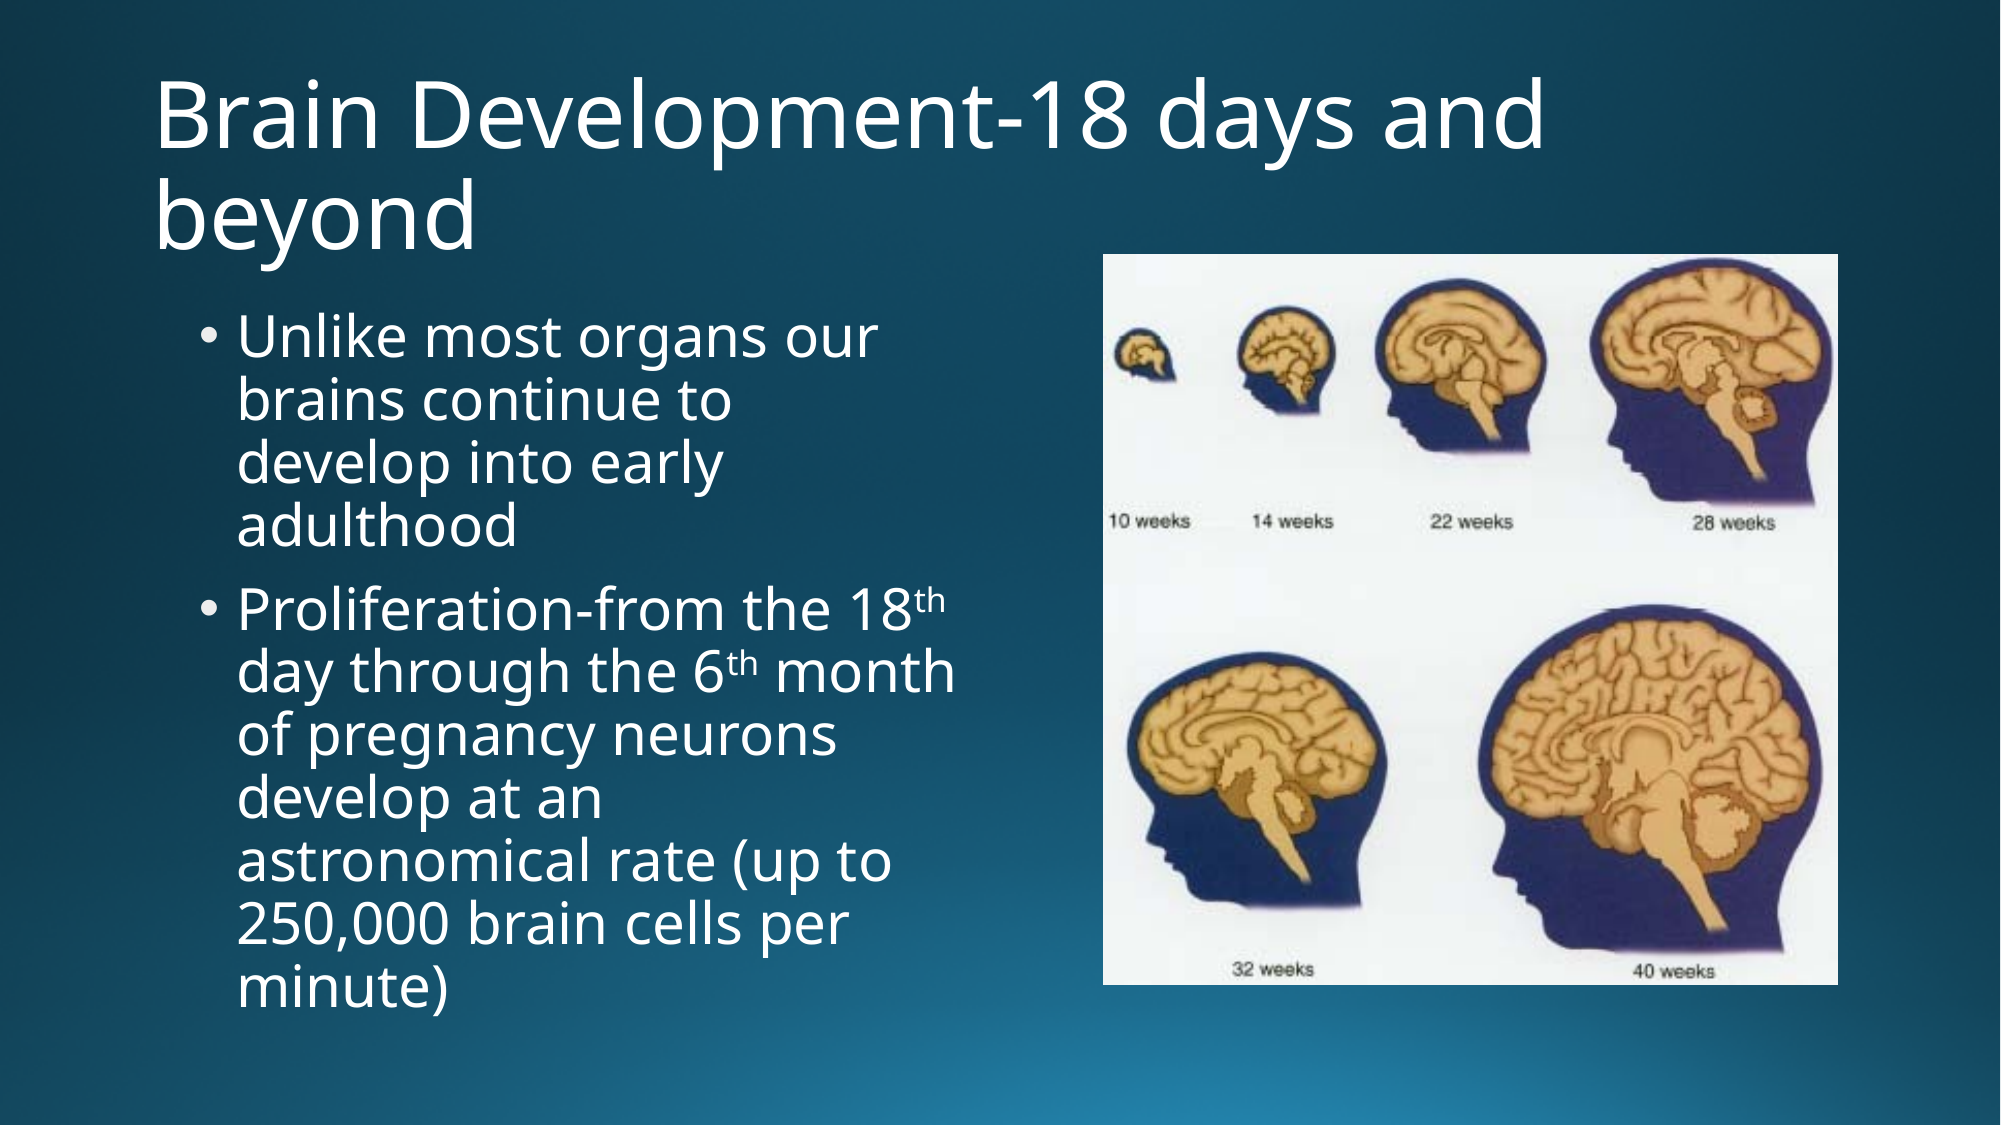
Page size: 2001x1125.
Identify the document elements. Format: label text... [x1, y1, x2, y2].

picture [0, 0, 2001, 1125]
title Brain Development-18 days and beyond [137, 59, 1863, 278]
list Unlike most organs our brains continue to develop into early adulthood Proliferation-from the 18th day through the 6th month of pregnancy neurons develop at an astronomical rate (up to 250,000 brain cells per minute) [183, 299, 980, 1014]
